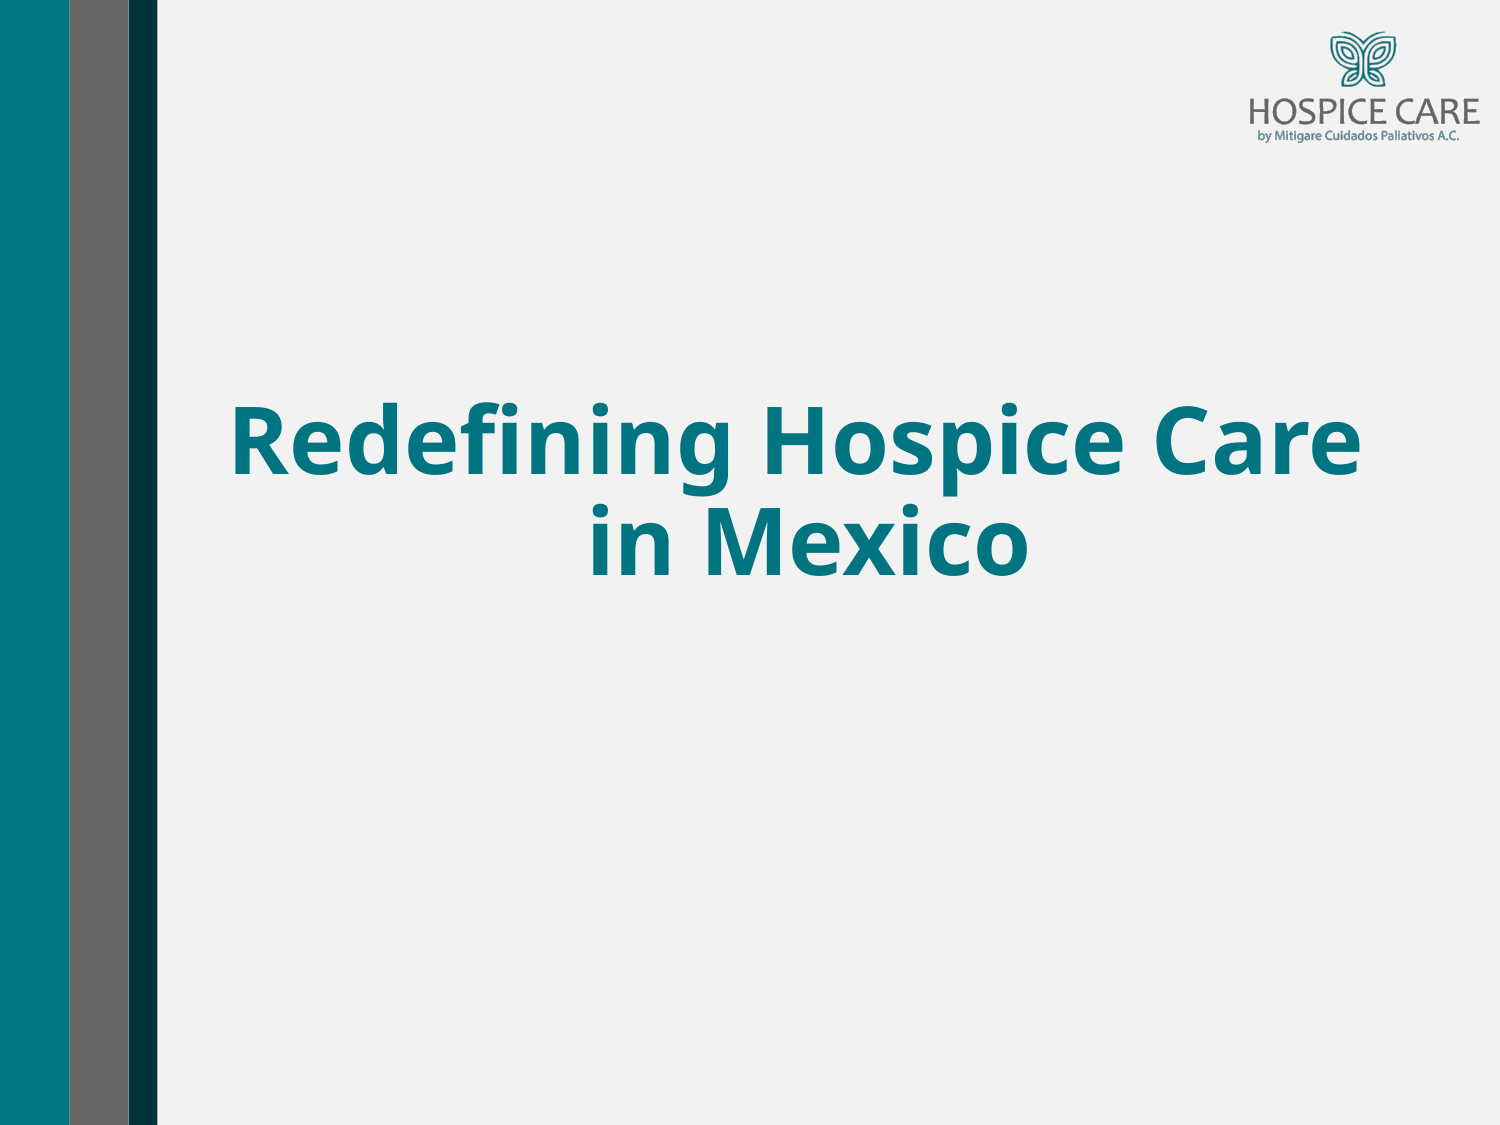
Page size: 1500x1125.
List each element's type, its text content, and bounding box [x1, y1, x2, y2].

picture [1244, 24, 1481, 143]
title Redefining Hospice Care in Mexico [210, 302, 1407, 688]
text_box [0, 0, 158, 1125]
